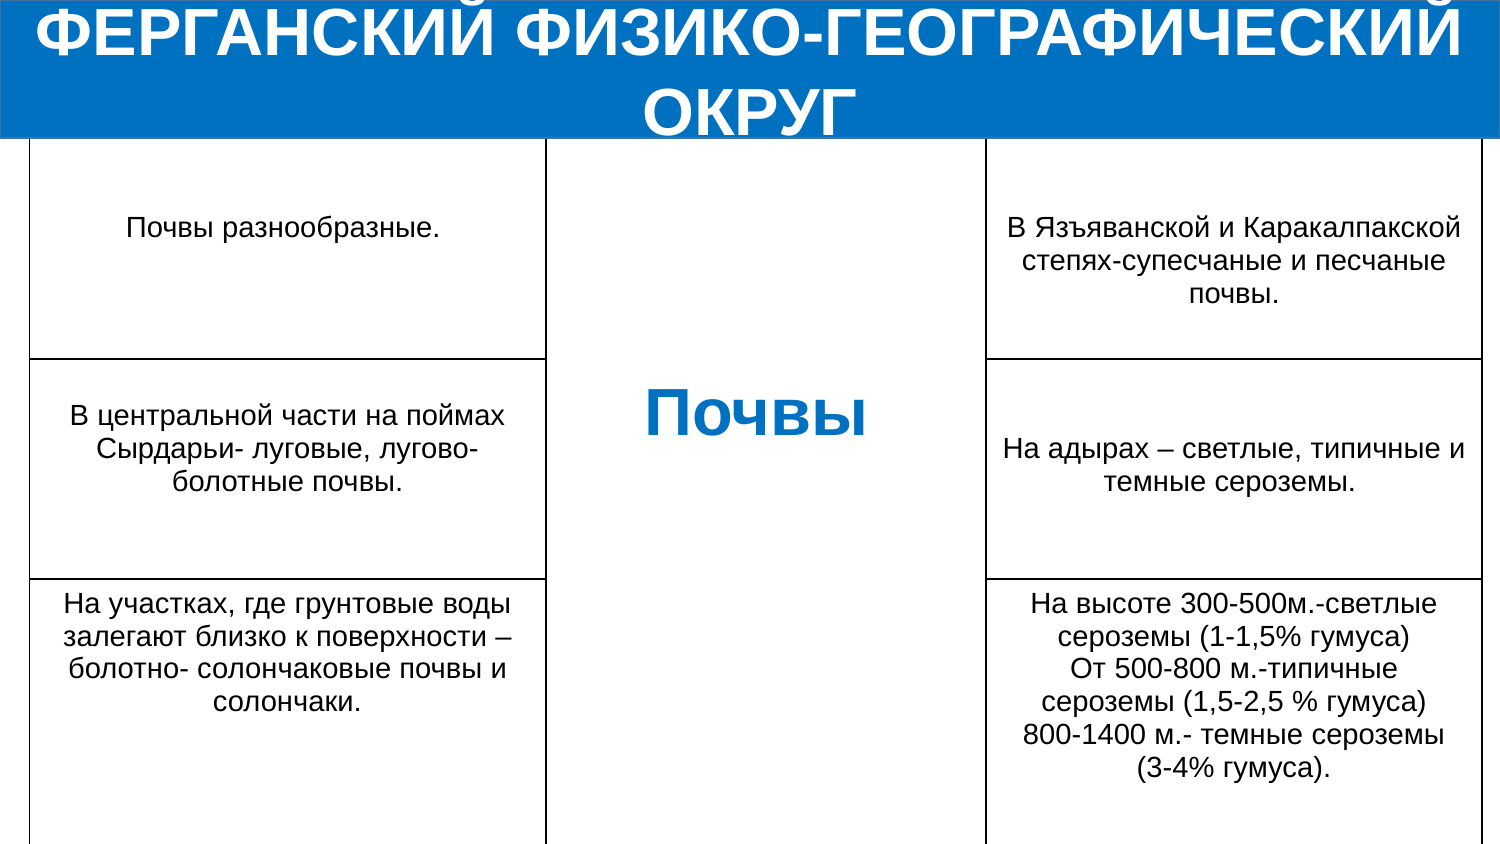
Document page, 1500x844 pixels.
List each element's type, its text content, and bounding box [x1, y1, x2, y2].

table_cell На высоте 300-500м.-светлые сероземы (1-1,5% гумуса) От 500-800 м.-типичные сероземы (1,5-2,5 % гумуса) 800-1400 м.- темные сероземы (3-4% гумуса). [987, 580, 1481, 844]
table_header Почвы [547, 139, 985, 844]
table_cell На участках, где грунтовые воды залегают близко к поверхности – болотно- солончаковые почвы и солончаки. [30, 580, 545, 844]
table_cell В центральной части на поймах Сырдарьи- луговые, лугово-болотные почвы. [30, 360, 545, 578]
table_header В Язъяванской и Каракалпакской степях-супесчаные и песчаные почвы. [987, 139, 1481, 358]
table_header Почвы разнообразные. [30, 139, 545, 358]
text_box ФЕРГАНСКИЙ ФИЗИКО-ГЕОГРАФИЧЕСКИЙ ОКРУГ [0, 0, 1500, 139]
table_cell На адырах – светлые, типичные и темные сероземы. [987, 360, 1481, 578]
